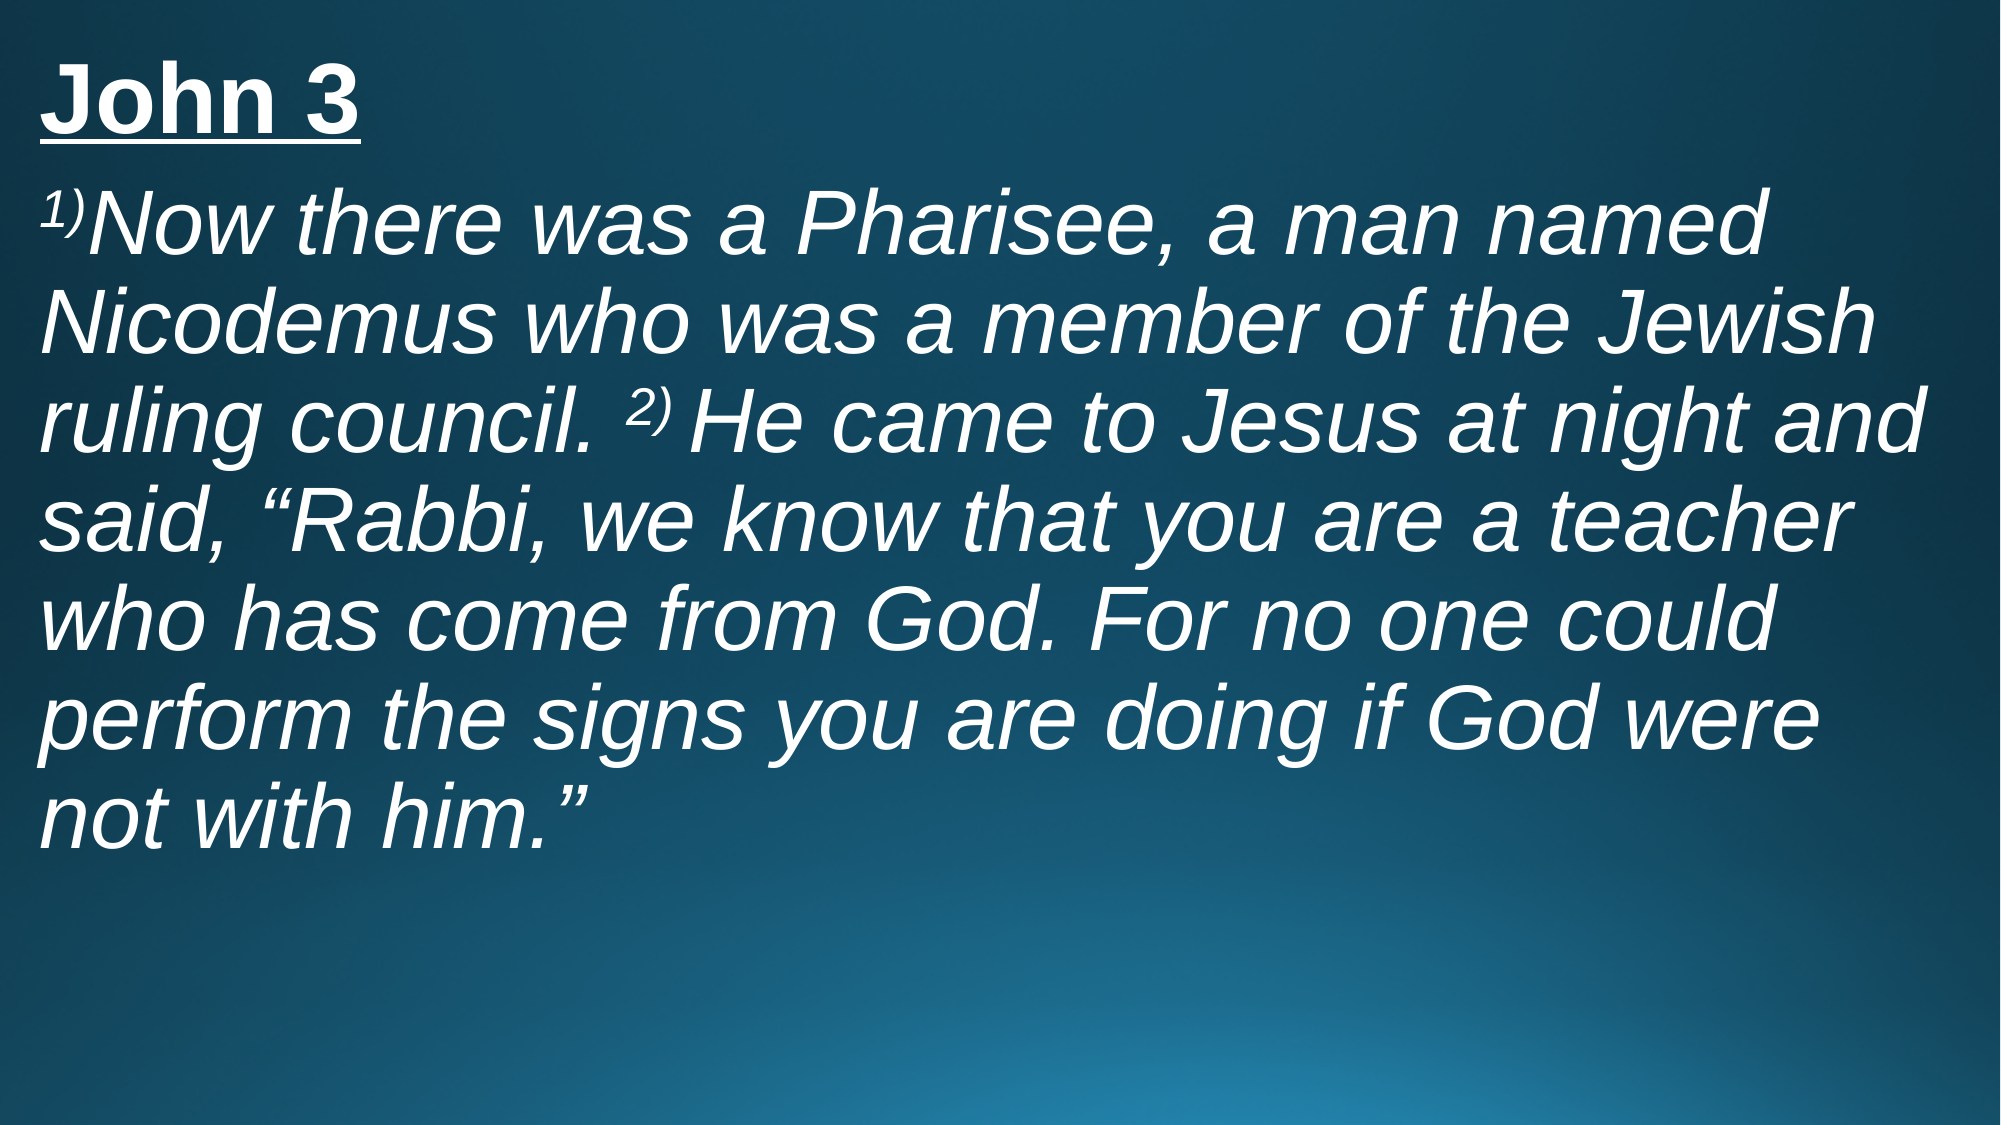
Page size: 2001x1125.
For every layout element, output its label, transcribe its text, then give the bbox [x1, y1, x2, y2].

picture [0, 0, 2001, 1125]
list John 3 1)Now there was a Pharisee, a man named Nicodemus who was a member of the Jewish ruling council. 2) He came to Jesus at night and said, “Rabbi, we know that you are a teacher who has come from God. For no one could perform the signs you are doing if God were not with him.” [24, 39, 1982, 1125]
